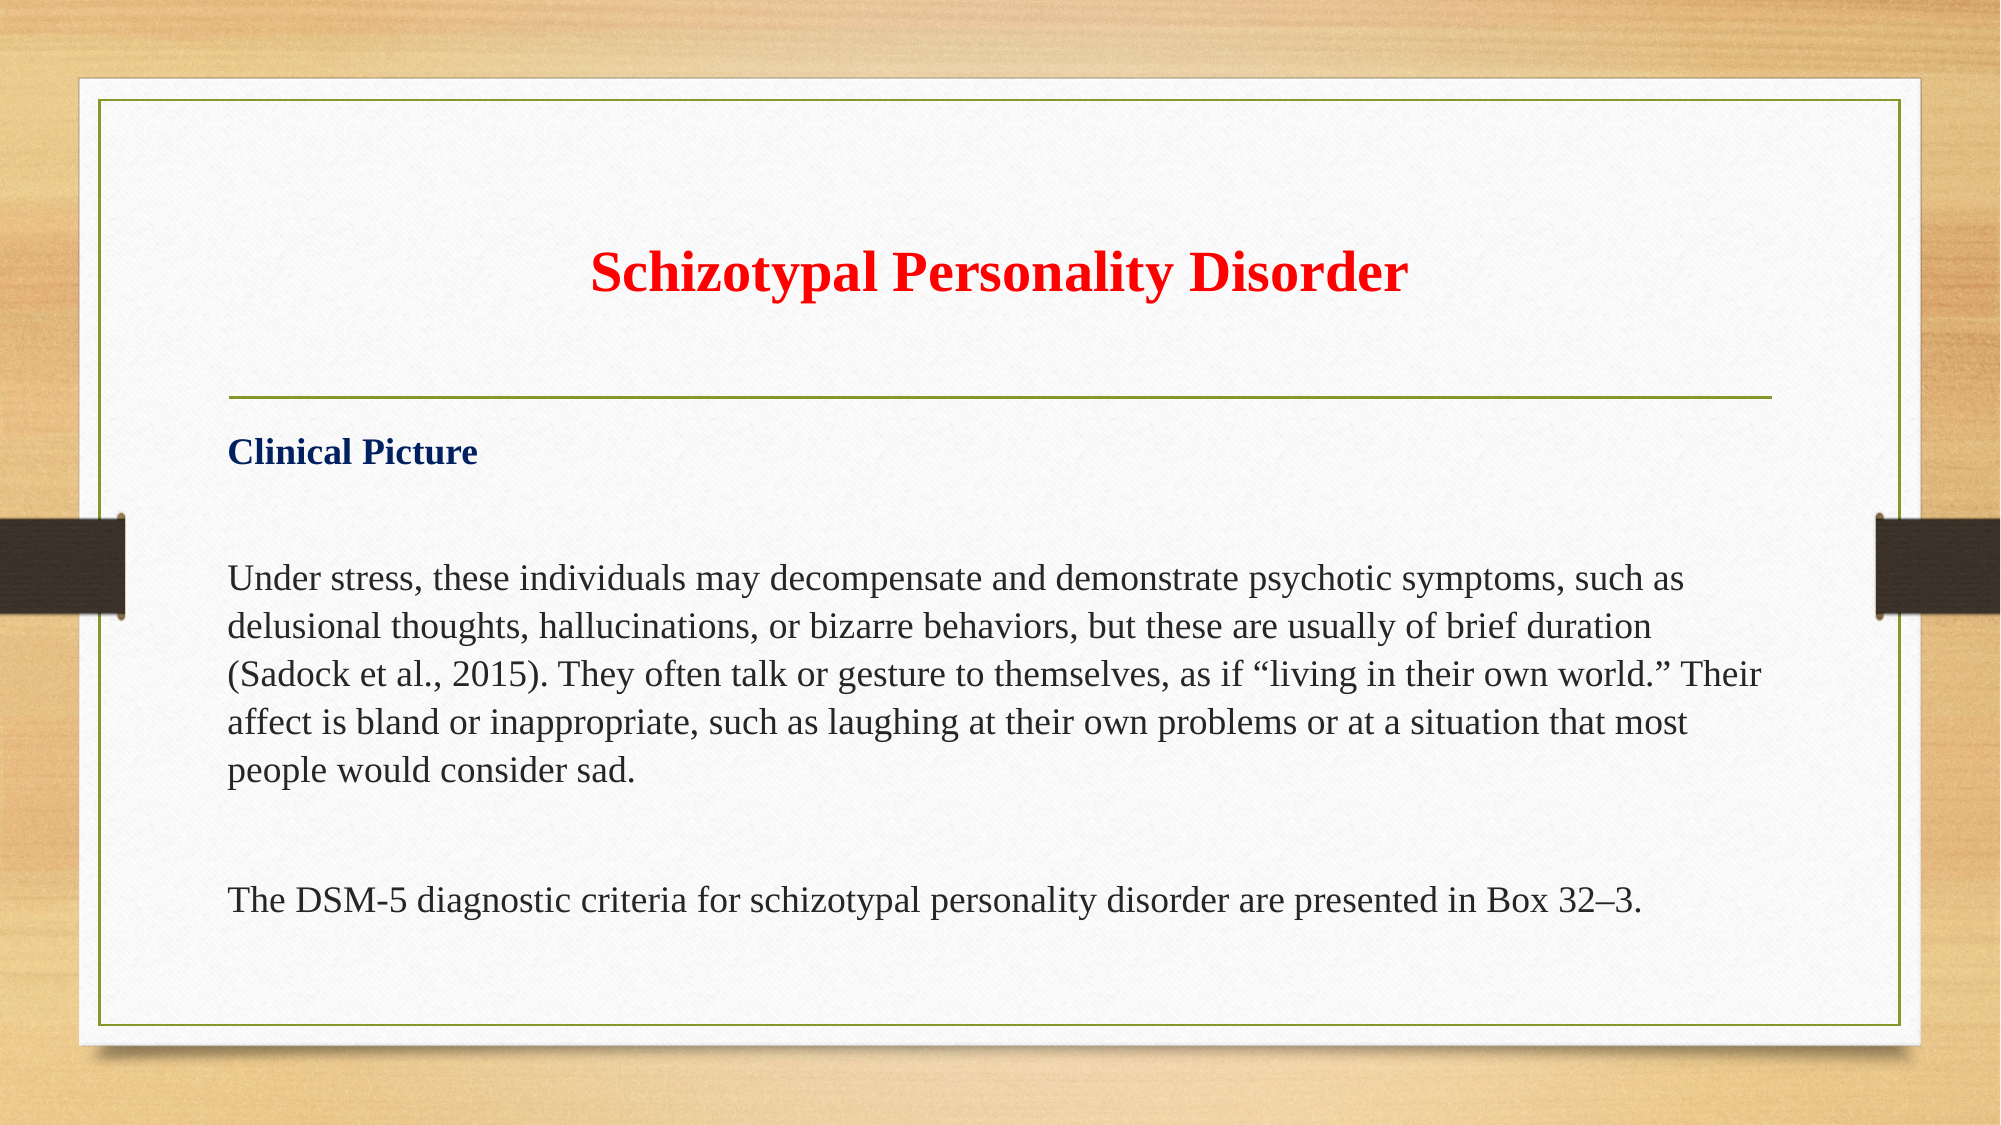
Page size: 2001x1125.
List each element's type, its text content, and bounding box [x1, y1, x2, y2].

list Clinical Picture Under stress, these individuals may decompensate and demonstrate psychotic symptoms, such as delusional thoughts, hallucinations, or bizarre behaviors, but these are usually of brief duration (Sadock et al., 2015). They often talk or gesture to themselves, as if “living in their own world.” Their affect is bland or inappropriate, such as laughing at their own problems or at a situation that most people would consider sad. The DSM-5 diagnostic criteria for schizotypal personality disorder are presented in Box 32–3. [212, 419, 1788, 964]
title Schizotypal Personality Disorder [212, 161, 1788, 375]
picture [0, 0, 2001, 1125]
